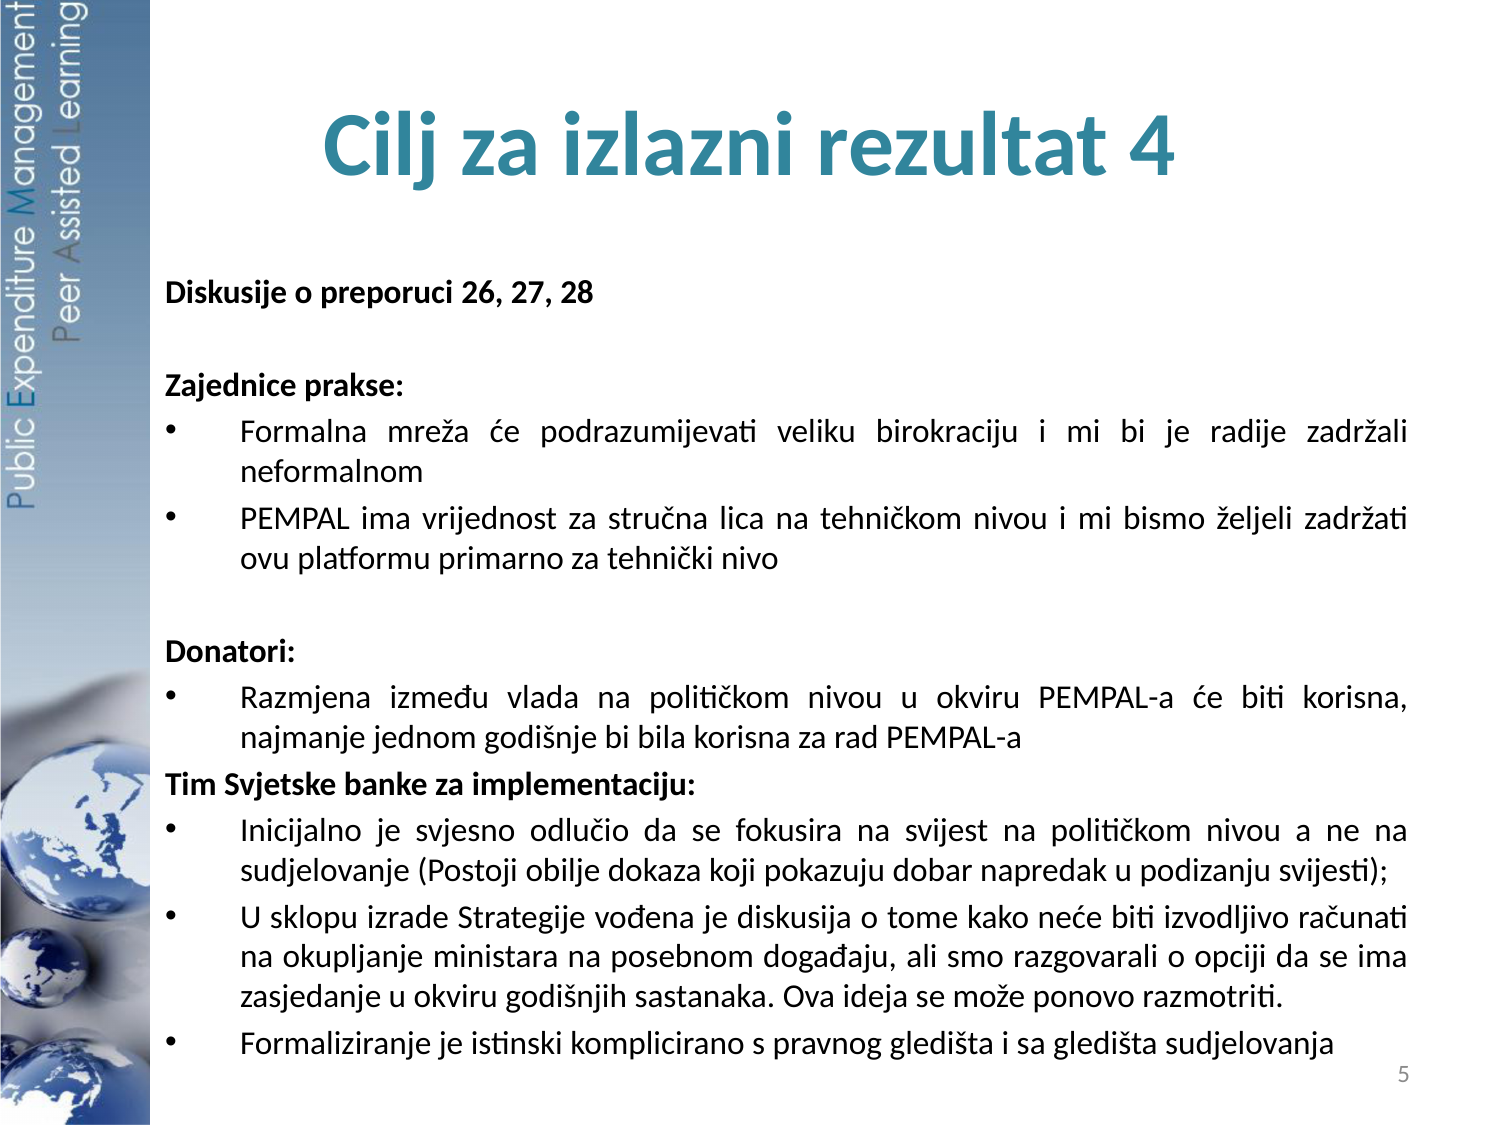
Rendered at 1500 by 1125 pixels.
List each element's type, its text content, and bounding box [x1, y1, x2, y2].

slide_number 5 [1074, 1042, 1425, 1103]
picture [0, 487, 638, 638]
title Cilj za izlazni rezultat 4 [150, 45, 1425, 233]
list Diskusije o preporuci 26, 27, 28 Zajednice prakse: Formalna mreža će podrazumijevati veliku birokraciju i mi bi je radije zadržali neformalnom PEMPAL ima vrijednost za stručna lica na tehničkom nivou i mi bismo željeli zadržati ovu platformu primarno za tehnički nivo Donatori: Razmjena između vlada na političkom nivou u okviru PEMPAL-a će biti korisna, najmanje jednom godišnje bi bila korisna za rad PEMPAL-a Tim Svjetske banke za implementaciju: Inicijalno je svjesno odlučio da se fokusira na svijest na političkom nivou a ne na sudjelovanje (Postoji obilje dokaza koji pokazuju dobar napredak u podizanju svijesti); U sklopu izrade Strategije vođena je diskusija o tome kako neće biti izvodljivo računati na okupljanje ministara na posebnom događaju, ali smo razgovarali o opciji da se ima zasjedanje u okviru godišnjih sastanaka. Ova ideja se može ponovo razmotriti. Formaliziranje je istinski komplicirano s pravnog gledišta i sa gledišta sudjelovanja [150, 262, 1425, 1088]
